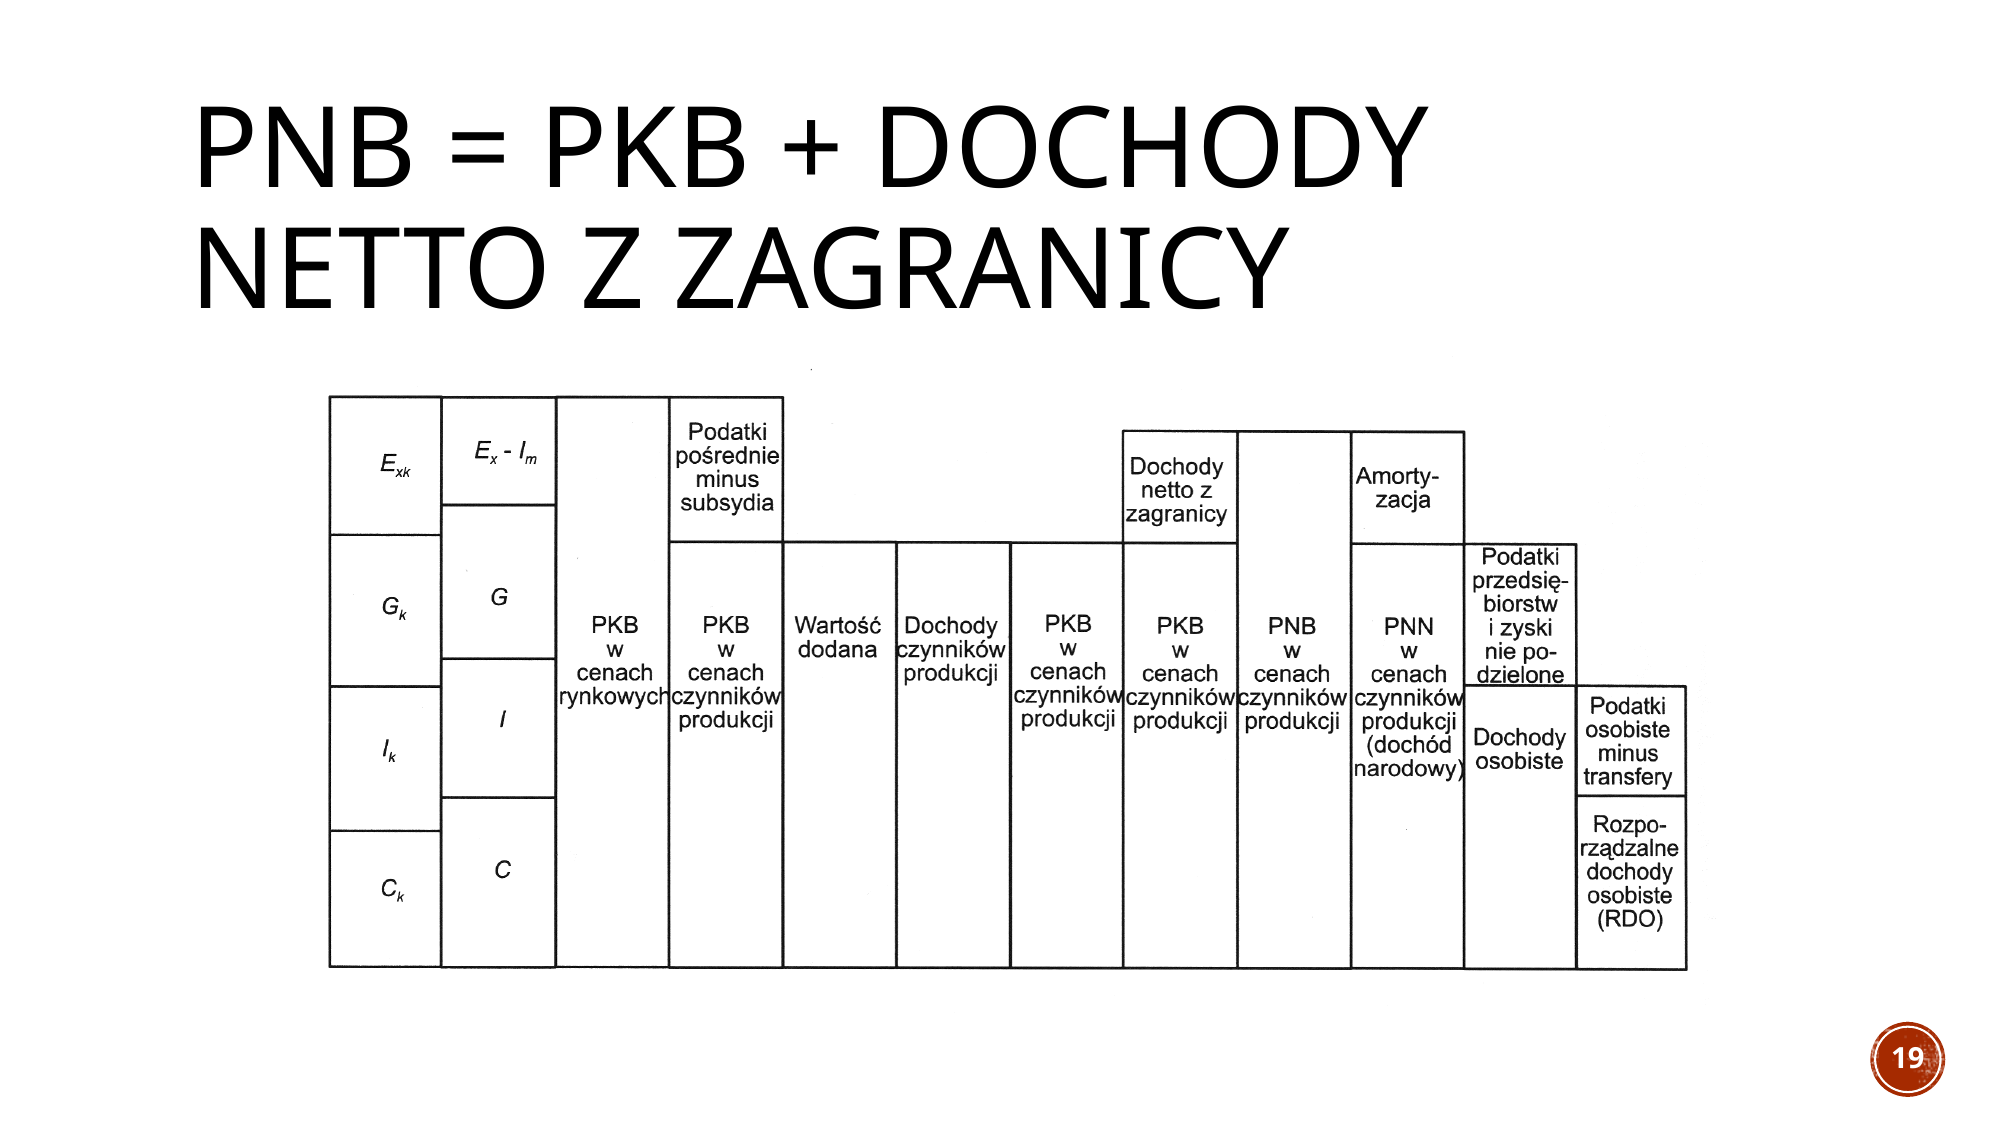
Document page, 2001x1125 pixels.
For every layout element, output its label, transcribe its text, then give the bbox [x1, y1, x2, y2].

title PNB = PKB + dochody netto z zagranicy [175, 79, 1826, 344]
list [280, 349, 1721, 1011]
slide_number 19 [1855, 1028, 1961, 1089]
